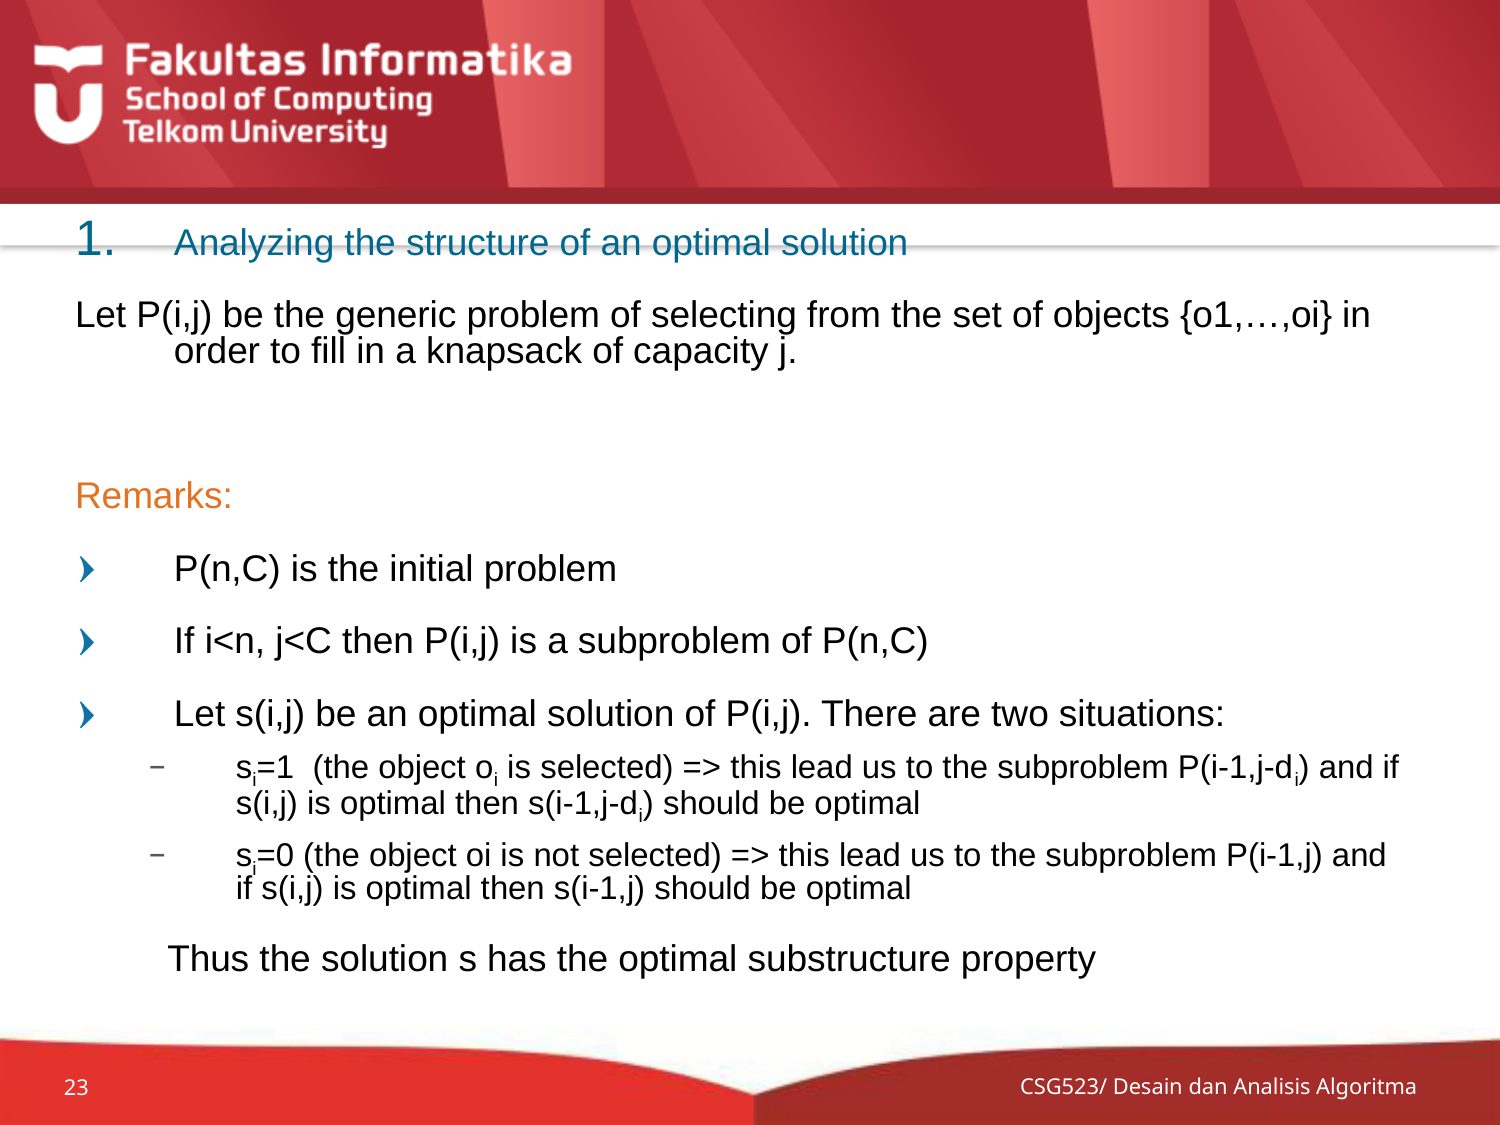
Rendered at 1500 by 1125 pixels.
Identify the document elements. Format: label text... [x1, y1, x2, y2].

picture [0, 0, 1500, 203]
list Analyzing the structure of an optimal solution Let P(i,j) be the generic problem of selecting from the set of objects {o1,…,oi} in order to fill in a knapsack of capacity j. Remarks: P(n,C) is the initial problem If i<n, j<C then P(i,j) is a subproblem of P(n,C) Let s(i,j) be an optimal solution of P(i,j). There are two situations: si=1 (the object oi is selected) => this lead us to the subproblem P(i-1,j-di) and if s(i,j) is optimal then s(i-1,j-di) should be optimal si=0 (the object oi is not selected) => this lead us to the subproblem P(i-1,j) and if s(i,j) is optimal then s(i-1,j) should be optimal Thus the solution s has the optimal substructure property [60, 219, 1426, 990]
picture [75, 620, 97, 657]
picture [75, 548, 97, 584]
picture [0, 1024, 1500, 1125]
picture [75, 693, 97, 730]
list CSG523/ Desain dan Analisis Algoritma [888, 1058, 1433, 1119]
slide_number 23 [63, 1058, 123, 1119]
